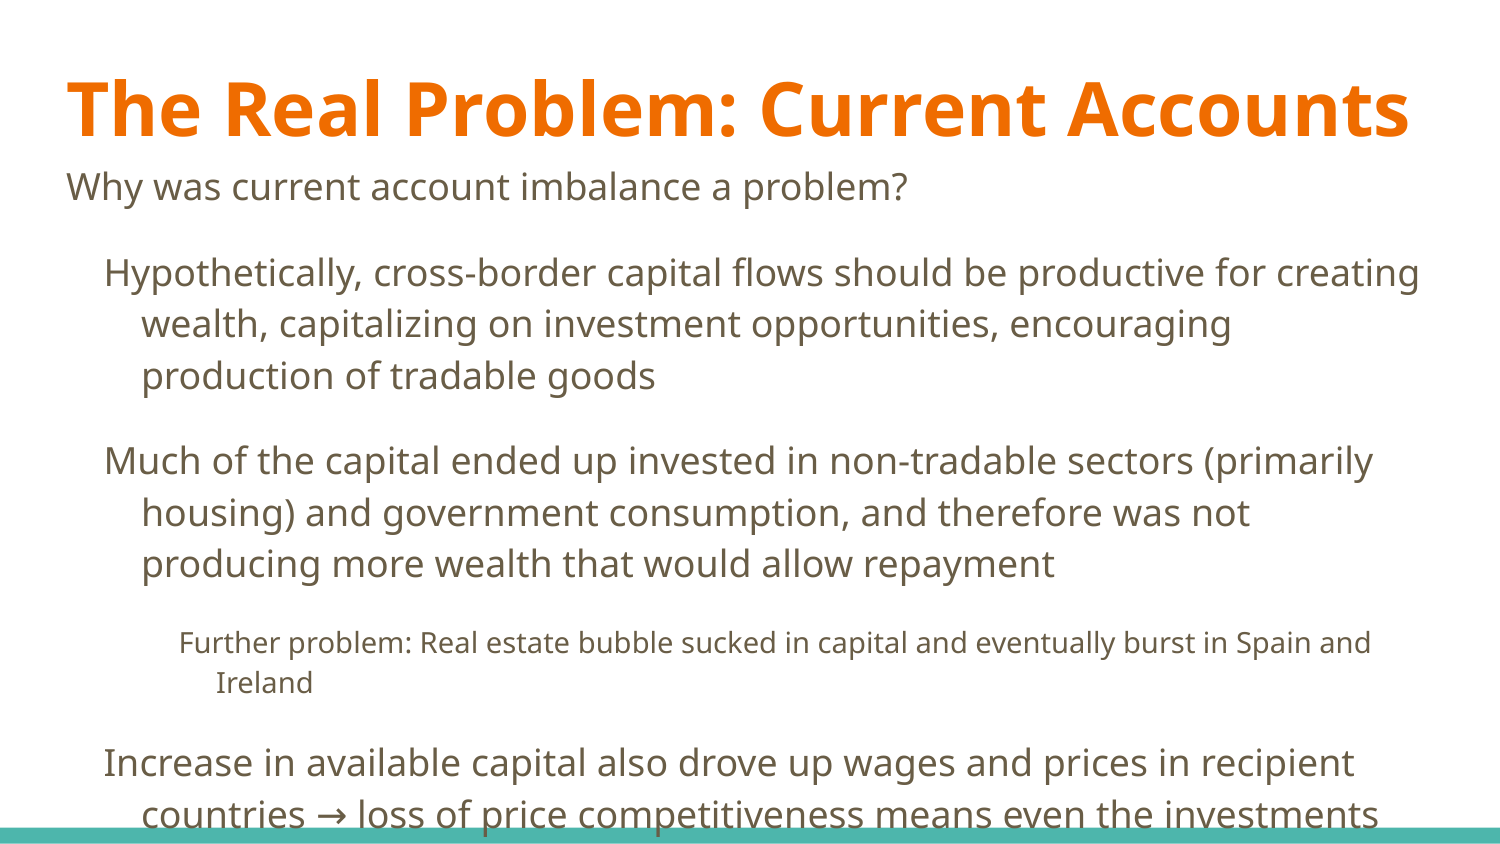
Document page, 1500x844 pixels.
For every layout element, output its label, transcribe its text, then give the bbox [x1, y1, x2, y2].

title The Real Problem: Current Accounts [51, 46, 1449, 141]
list Why was current account imbalance a problem? Hypothetically, cross-border capital flows should be productive for creating wealth, capitalizing on investment opportunities, encouraging production of tradable goods Much of the capital ended up invested in non-tradable sectors (primarily housing) and government consumption, and therefore was not producing more wealth that would allow repayment Further problem: Real estate bubble sucked in capital and eventually burst in Spain and Ireland Increase in available capital also drove up wages and prices in recipient countries → loss of price competitiveness means even the investments that were in tradable goods were more difficult to actually export [51, 141, 1449, 703]
